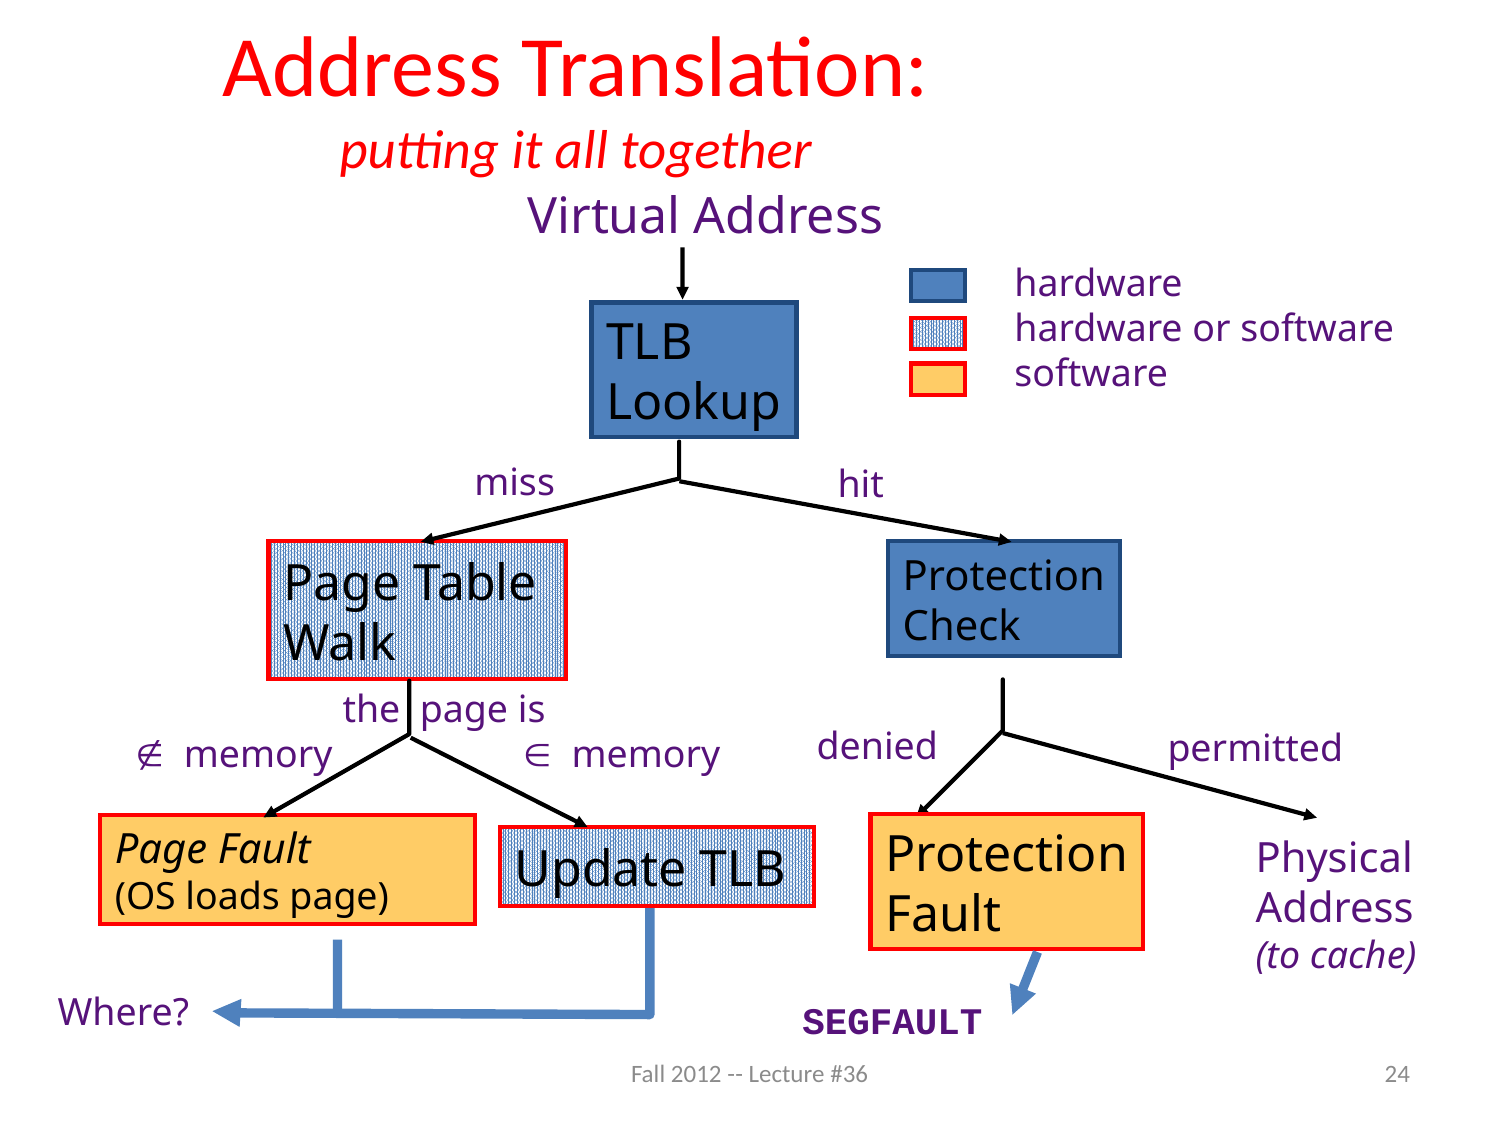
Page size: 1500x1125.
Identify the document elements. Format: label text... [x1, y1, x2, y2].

text_box Virtual Address [512, 176, 899, 252]
text_box [503, 785, 588, 828]
title Address Translation: putting it all together [46, 2, 1106, 188]
text_box [420, 511, 548, 545]
text_box Where? [42, 980, 205, 1041]
text_box Protection Fault [870, 814, 1144, 949]
text_box Protection Check [887, 541, 1121, 656]
text_box Page Fault (OS loads page) [99, 814, 475, 925]
slide_number 24 [1074, 1042, 1425, 1103]
text_box Physical Address (to cache) [1240, 823, 1432, 984]
text_box TLB Lookup [591, 302, 797, 438]
text_box the page is Ï memory Î memory [120, 679, 736, 785]
text_box [917, 679, 1003, 814]
text_box SEGFAULT [787, 989, 1013, 1050]
text_box [1013, 951, 1038, 1015]
text_box [263, 785, 321, 818]
text_box denied [801, 714, 954, 774]
text_box [1161, 776, 1317, 821]
text_box [910, 269, 965, 301]
text_box Update TLB [500, 827, 815, 906]
text_box [910, 317, 965, 349]
text_box [571, 441, 680, 506]
text_box [910, 363, 965, 395]
text_box [852, 513, 1012, 546]
text_box permitted [1152, 716, 1359, 776]
text_box [676, 247, 689, 300]
text_box hardware hardware or software software [999, 252, 1410, 402]
text_box [212, 906, 651, 1019]
text_box Page Table Walk [268, 540, 566, 679]
footer Fall 2012 -- Lecture #36 [512, 1042, 988, 1103]
text_box hit [822, 452, 899, 513]
text_box miss [459, 451, 571, 511]
